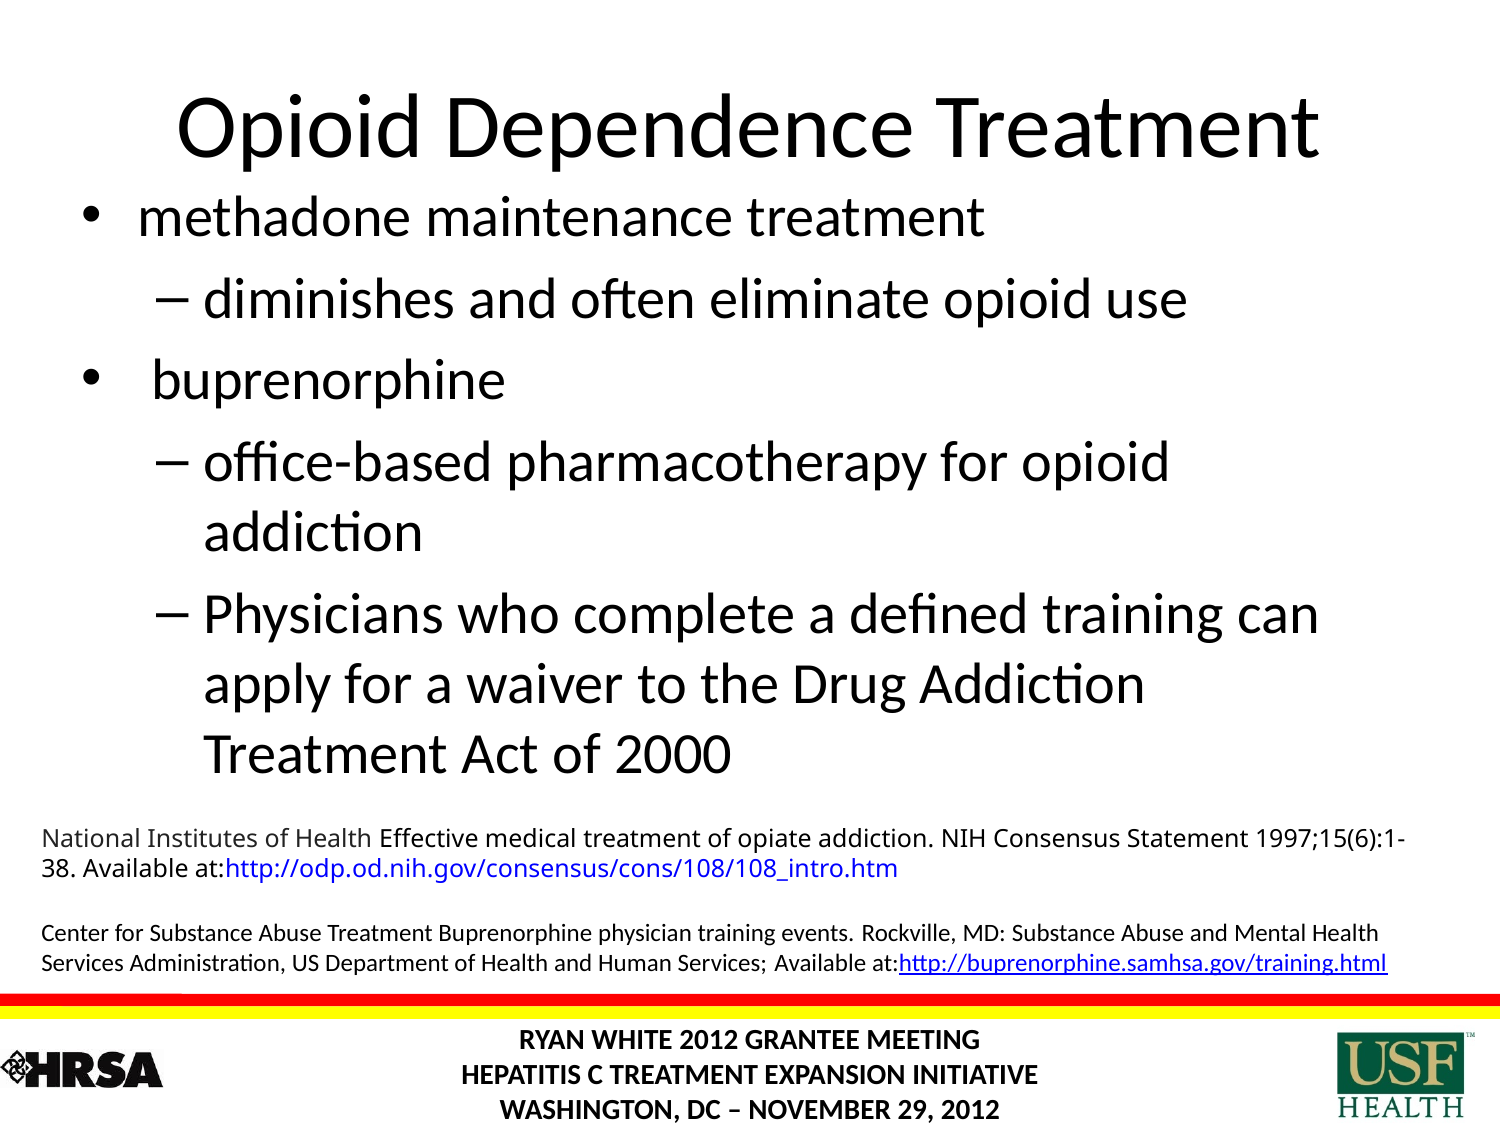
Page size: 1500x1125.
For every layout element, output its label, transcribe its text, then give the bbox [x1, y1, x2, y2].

list methadone maintenance treatment diminishes and often eliminate opioid use buprenorphine office-based pharmacotherapy for opioid addiction Physicians who complete a defined training can apply for a waiver to the Drug Addiction Treatment Act of 2000 [66, 170, 1417, 822]
picture [1337, 1025, 1475, 1125]
text_box National Institutes of Health Effective medical treatment of opiate addiction. NIH Consensus Statement 1997;15(6):1-38. Available at:http://odp.od.nih.gov/consensus/cons/108/108_intro.htm Center for Substance Abuse Treatment Buprenorphine physician training events. Rockville, MD: Substance Abuse and Mental Health Services Administration, US Department of Health and Human Services; Available at:http://buprenorphine.samhsa.gov/training.html [41, 822, 1444, 977]
title Opioid Dependence Treatment [75, 26, 1425, 215]
picture [0, 1049, 164, 1088]
